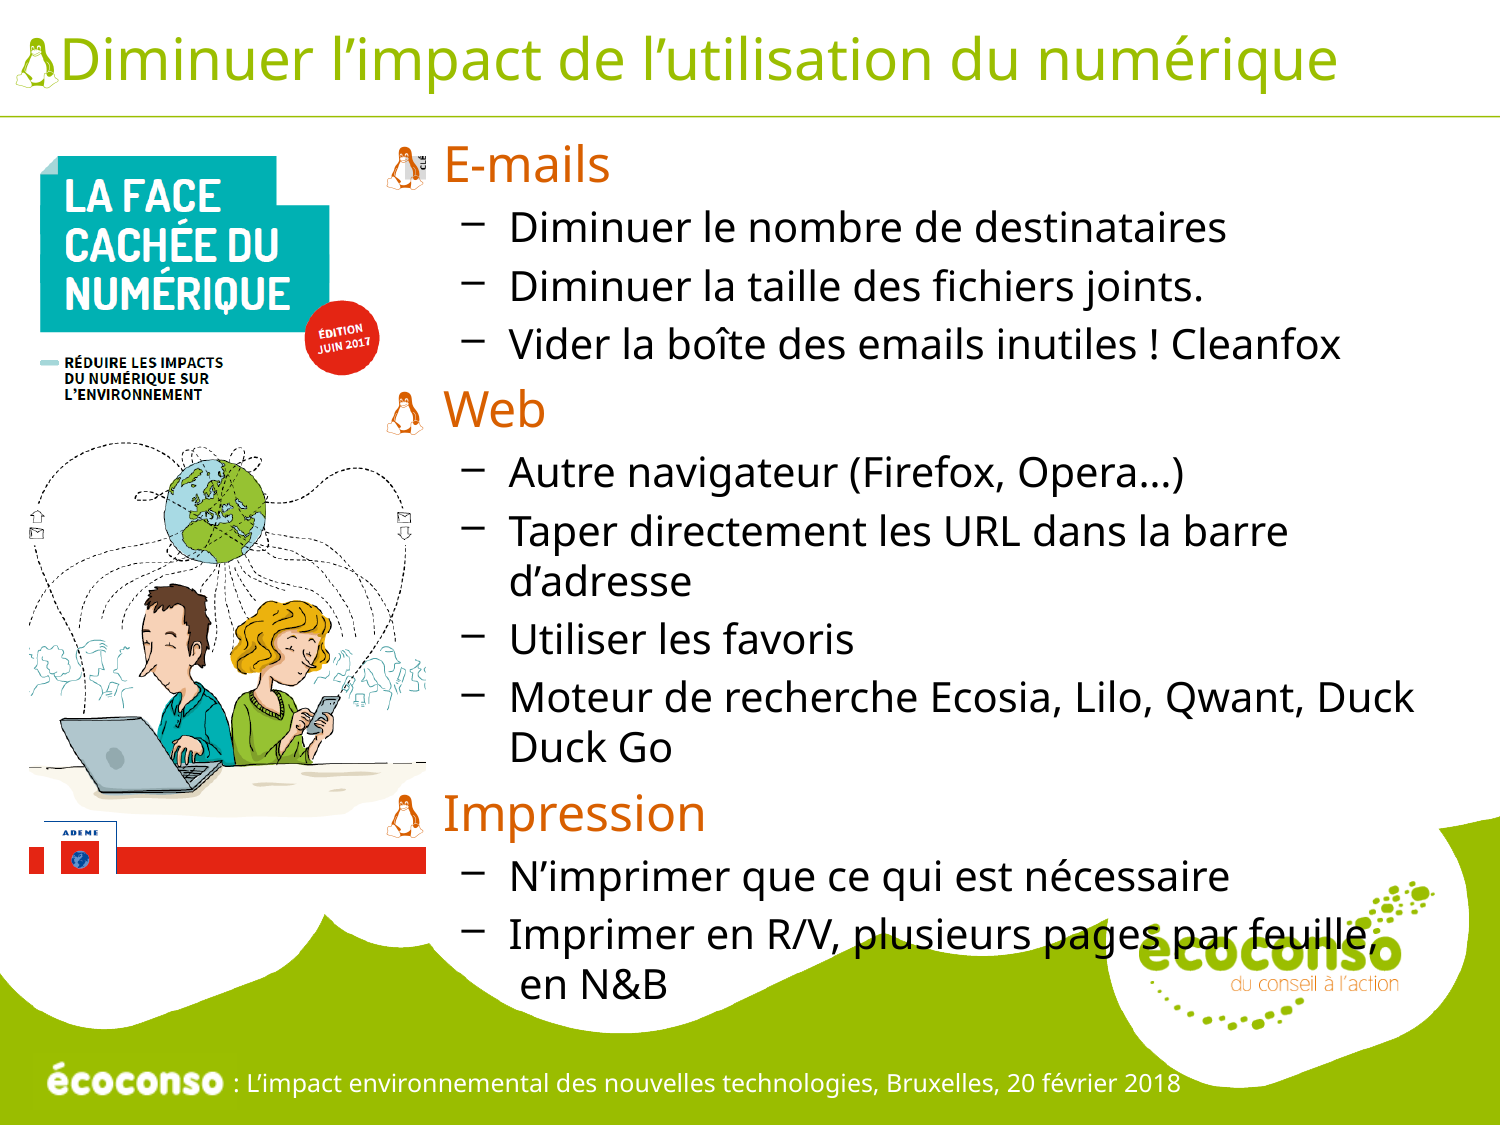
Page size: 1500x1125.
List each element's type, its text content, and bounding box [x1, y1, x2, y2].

text_box E-mails Diminuer le nombre de destinataires Diminuer la taille des fichiers joints. Vider la boîte des emails inutiles ! Cleanfox Web Autre navigateur (Firefox, Opera…) Taper directement les URL dans la barre d’adresse Utiliser les favoris Moteur de recherche Ecosia, Lilo, Qwant, Duck Duck Go Impression N’imprimer que ce qui est nécessaire Imprimer en R/V, plusieurs pages par feuille, en N&B [371, 125, 1481, 965]
picture [0, 155, 1500, 1125]
title Diminuer l’impact de l’utilisation du numérique [0, 0, 1500, 114]
